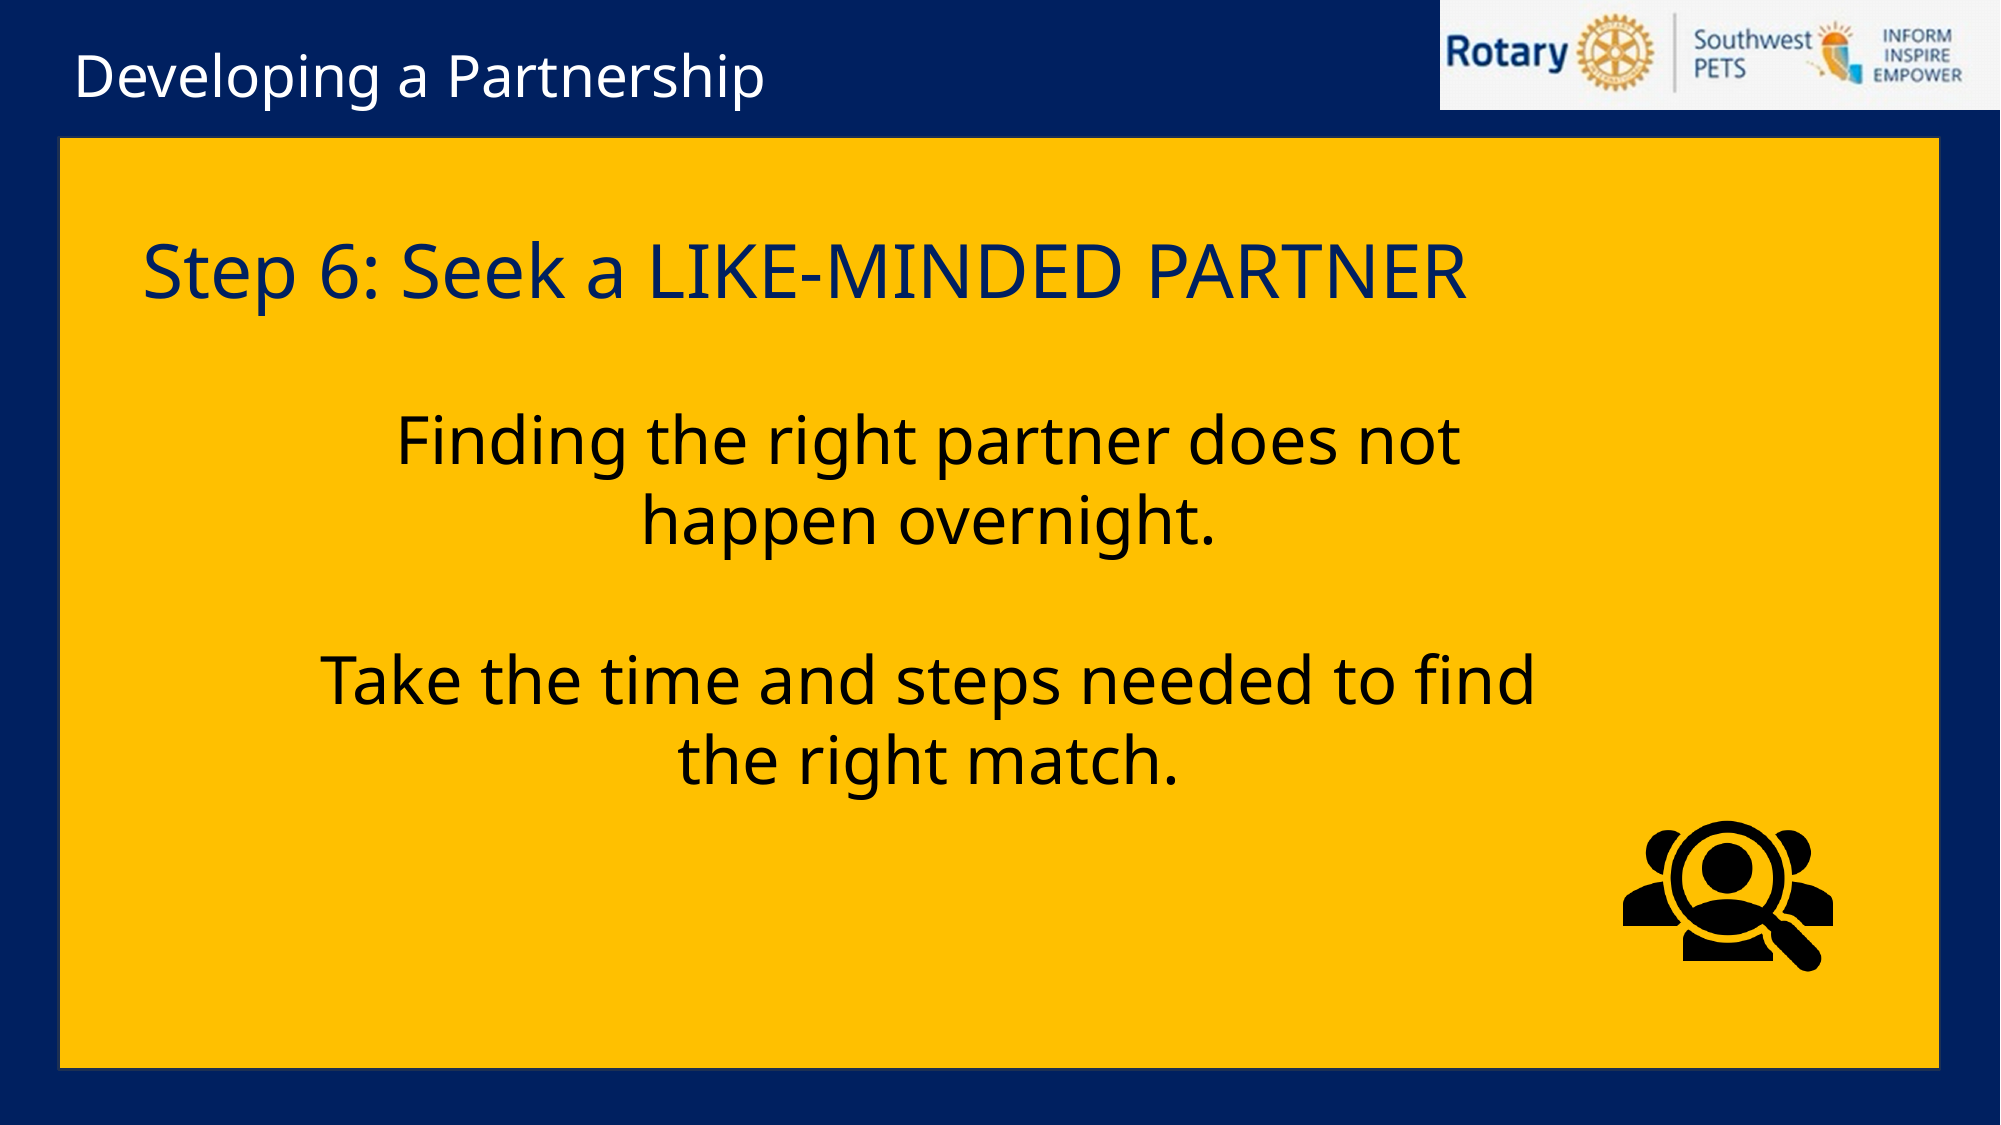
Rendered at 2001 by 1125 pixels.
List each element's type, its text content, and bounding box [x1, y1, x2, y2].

text_box Finding the right partner does not happen overnight. Take the time and steps needed to find the right match. [261, 390, 1597, 805]
picture [1439, 0, 2000, 110]
text_box Developing a Partnership [66, 31, 1552, 117]
text_box [58, 136, 1941, 1070]
picture [1608, 775, 1849, 1016]
text_box Step 6: Seek a LIKE-MINDED PARTNER [134, 216, 1597, 321]
